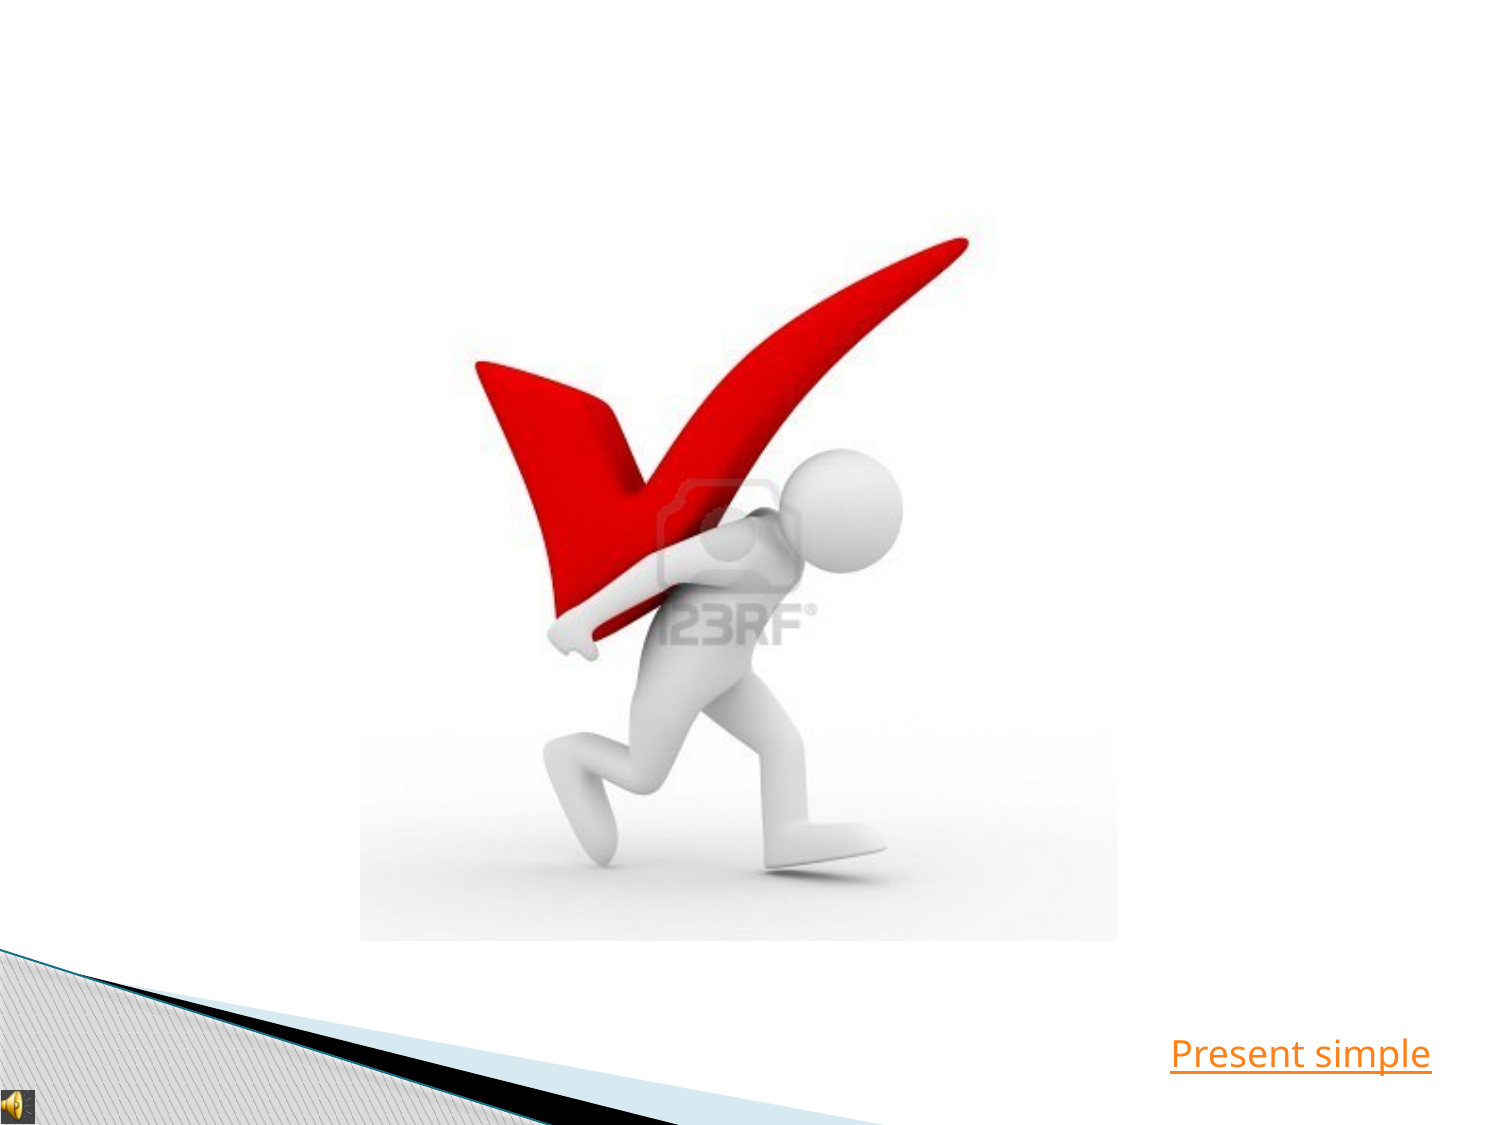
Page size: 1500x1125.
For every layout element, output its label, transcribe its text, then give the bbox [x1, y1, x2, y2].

picture [359, 184, 1117, 941]
picture [0, 1089, 36, 1125]
text_box Present simple [1155, 1023, 1447, 1089]
